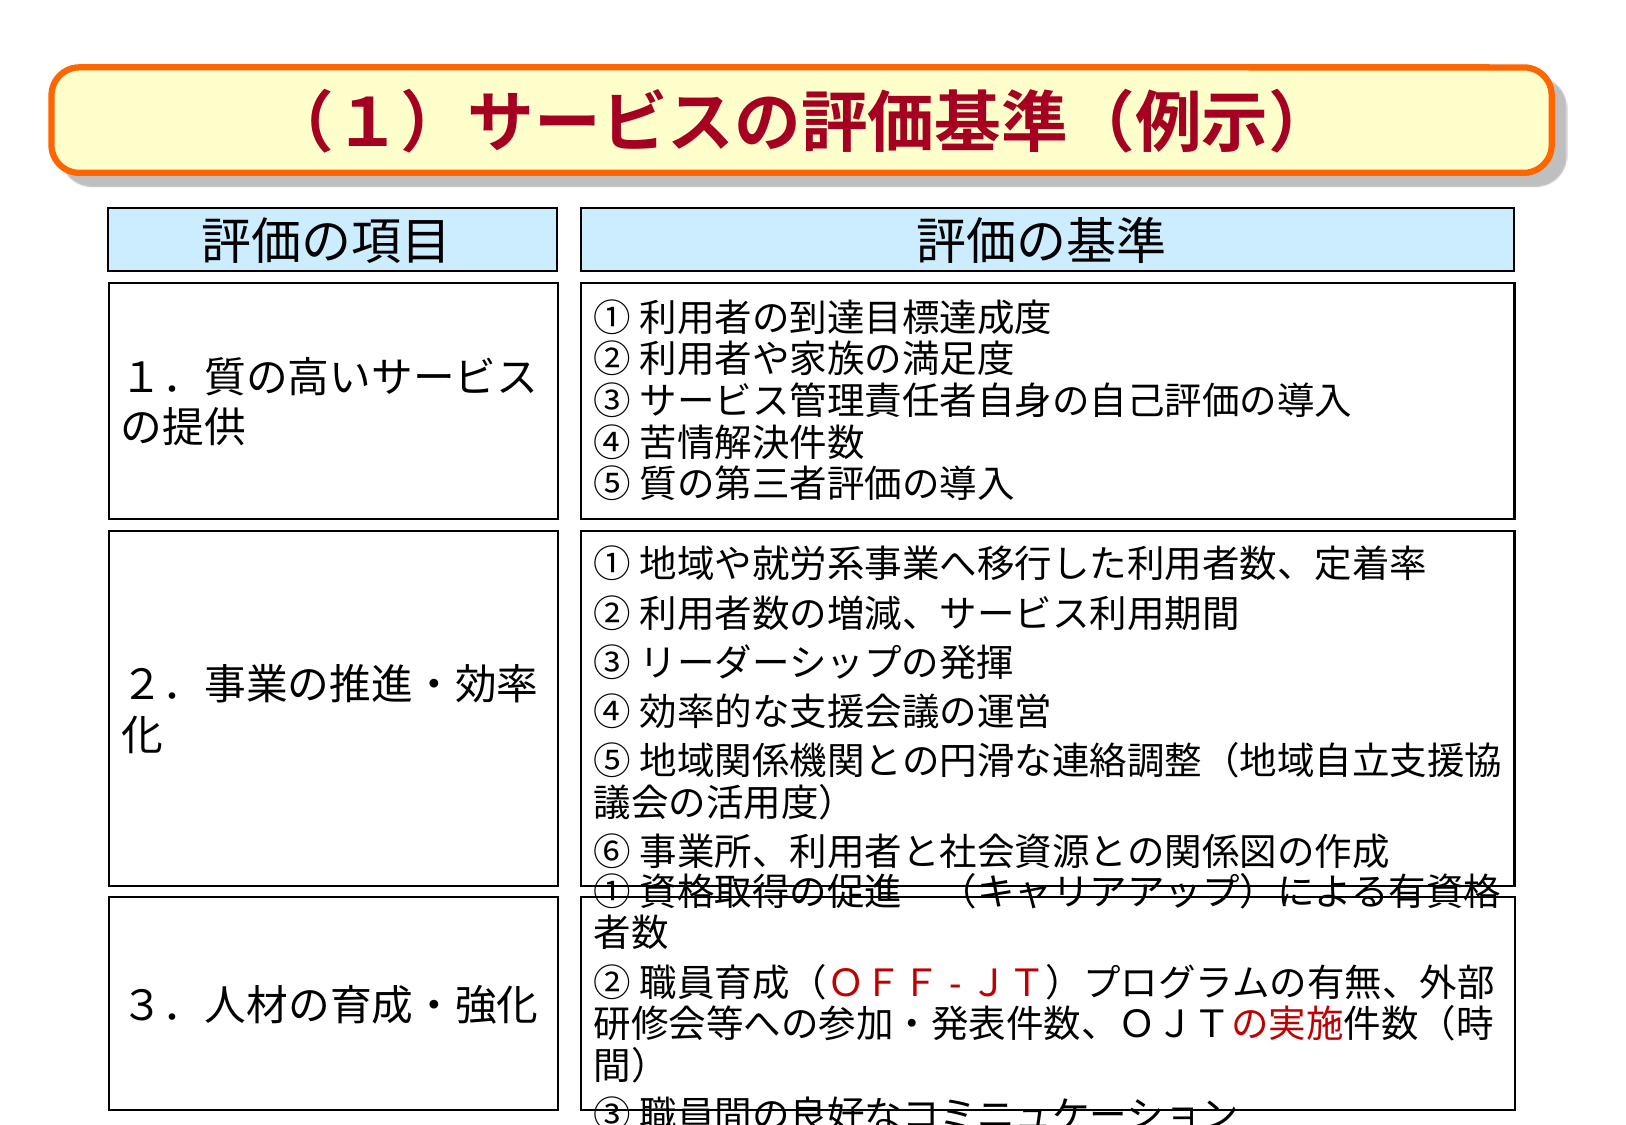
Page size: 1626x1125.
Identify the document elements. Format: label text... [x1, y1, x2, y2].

text_box ２．事業の推進・効率化 [108, 531, 558, 886]
text_box 評価の基準 [580, 208, 1514, 272]
text_box 評価の項目 [108, 208, 557, 272]
text_box １．質の高いサービスの提供 [108, 282, 558, 520]
text_box ①利用者の到達目標達成度 ②利用者や家族の満足度 ③サービス管理責任者自身の自己評価の導入 ④苦情解決件数 ⑤質の第三者評価の導入 [581, 282, 1515, 520]
text_box ①資格取得の促進 （キャリアアップ）による有資格者数 ②職員育成（ＯＦＦ-ＪＴ）プログラムの有無、外部研修会等への参加・発表件数、ＯＪＴの実施件数（時間） ③職員間の良好なコミニュケーション [581, 897, 1515, 1110]
text_box ①地域や就労系事業へ移行した利用者数、定着率 ②利用者数の増減、サービス利用期間 ③リーダーシップの発揮 ④効率的な支援会議の運営 ⑤地域関係機関との円滑な連絡調整（地域自立支援協議会の活用度） ⑥事業所、利用者と社会資源との関係図の作成 [581, 531, 1515, 886]
text_box （１）サービスの評価基準（例示） [51, 67, 1552, 173]
text_box ３．人材の育成・強化 [109, 897, 558, 1110]
